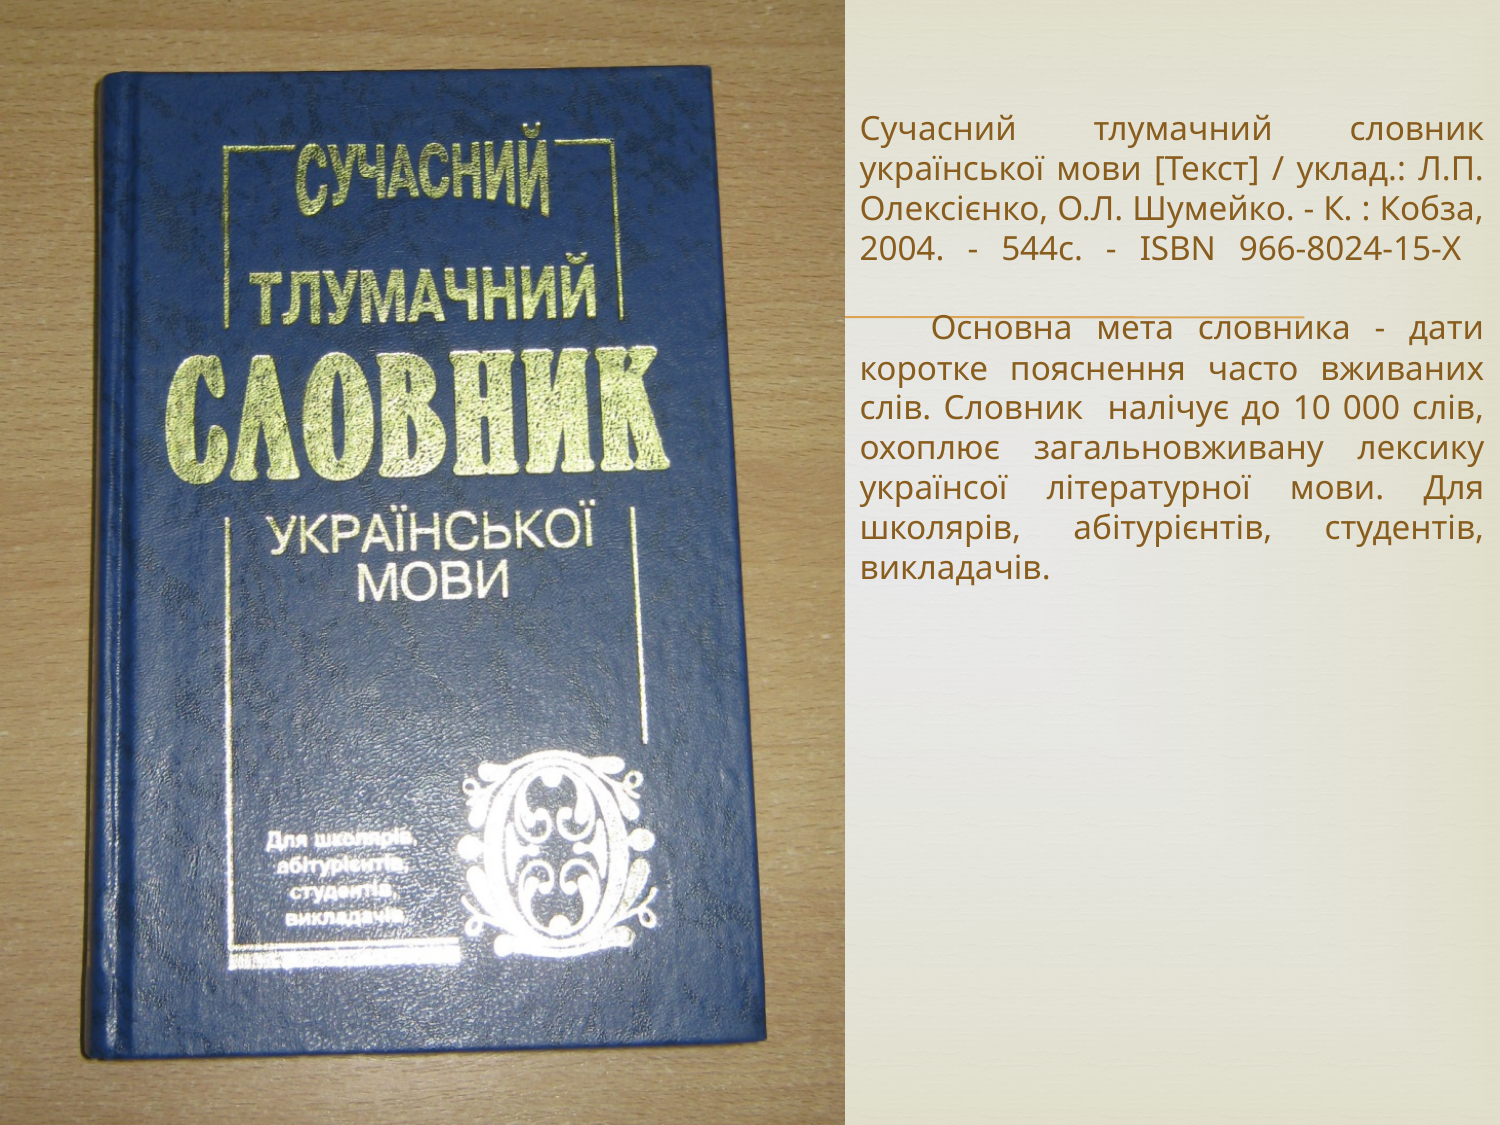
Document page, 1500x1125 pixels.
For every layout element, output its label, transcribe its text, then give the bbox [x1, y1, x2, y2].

title Сучасний тлумачний словник української мови [Текст] / уклад.: Л.П. Олексієнко, О.Л. Шумейко. - К. : Кобза, 2004. - 544с. - ISBN 966-8024-15-Х Основна мета словника - дати коротке пояснення часто вживаних слів. Словник налічує до 10 000 слів, охоплює загальновживану лексику українсої літературної мови. Для школярів, абітурієнтів, студентів, викладачів. [851, 54, 1500, 669]
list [0, 0, 845, 1125]
